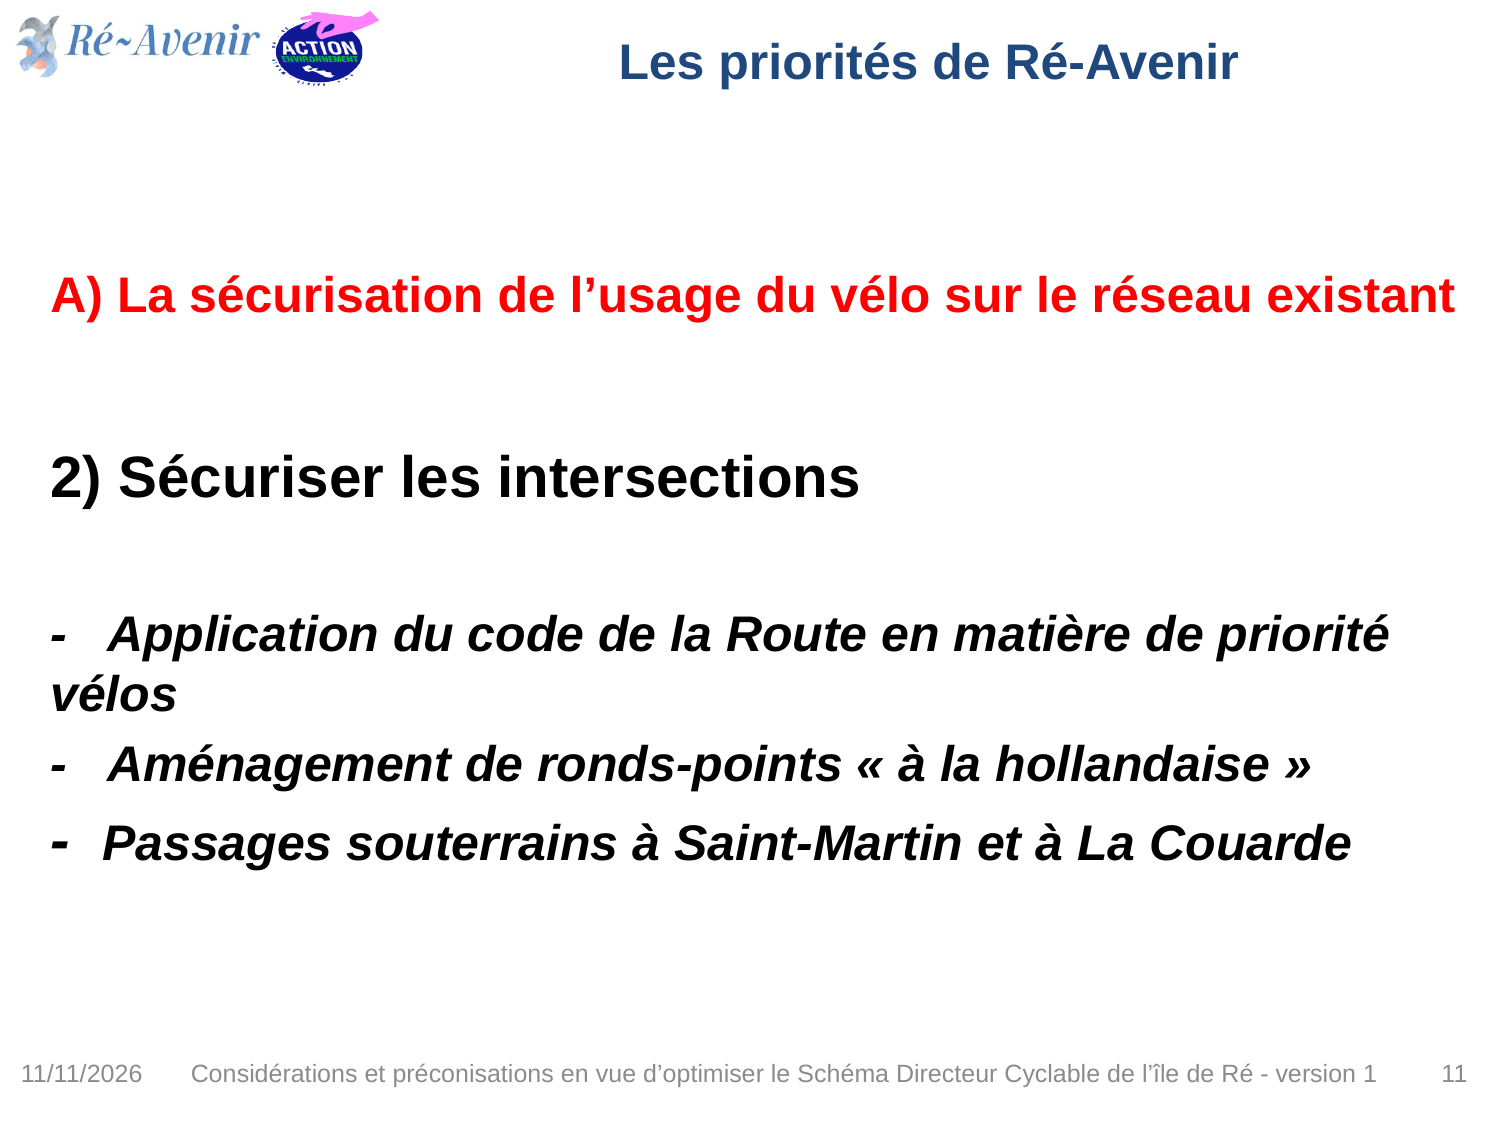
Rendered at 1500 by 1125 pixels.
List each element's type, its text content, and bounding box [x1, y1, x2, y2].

picture [5, 7, 371, 90]
footer Considérations et préconisations en vue d’optimiser le Schéma Directeur Cyclable de l’île de Ré - version 1 [171, 1042, 1132, 1103]
slide_number 11 [1132, 1042, 1483, 1103]
title Les priorités de Ré-Avenir [371, 7, 1486, 112]
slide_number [5, 1042, 171, 1103]
list A) La sécurisation de l’usage du vélo sur le réseau existant 2) Sécuriser les intersections - Application du code de la Route en matière de priorité vélos - Aménagement de ronds-points « à la hollandaise » - Passages souterrains à Saint-Martin et à La Couarde [35, 255, 1483, 965]
